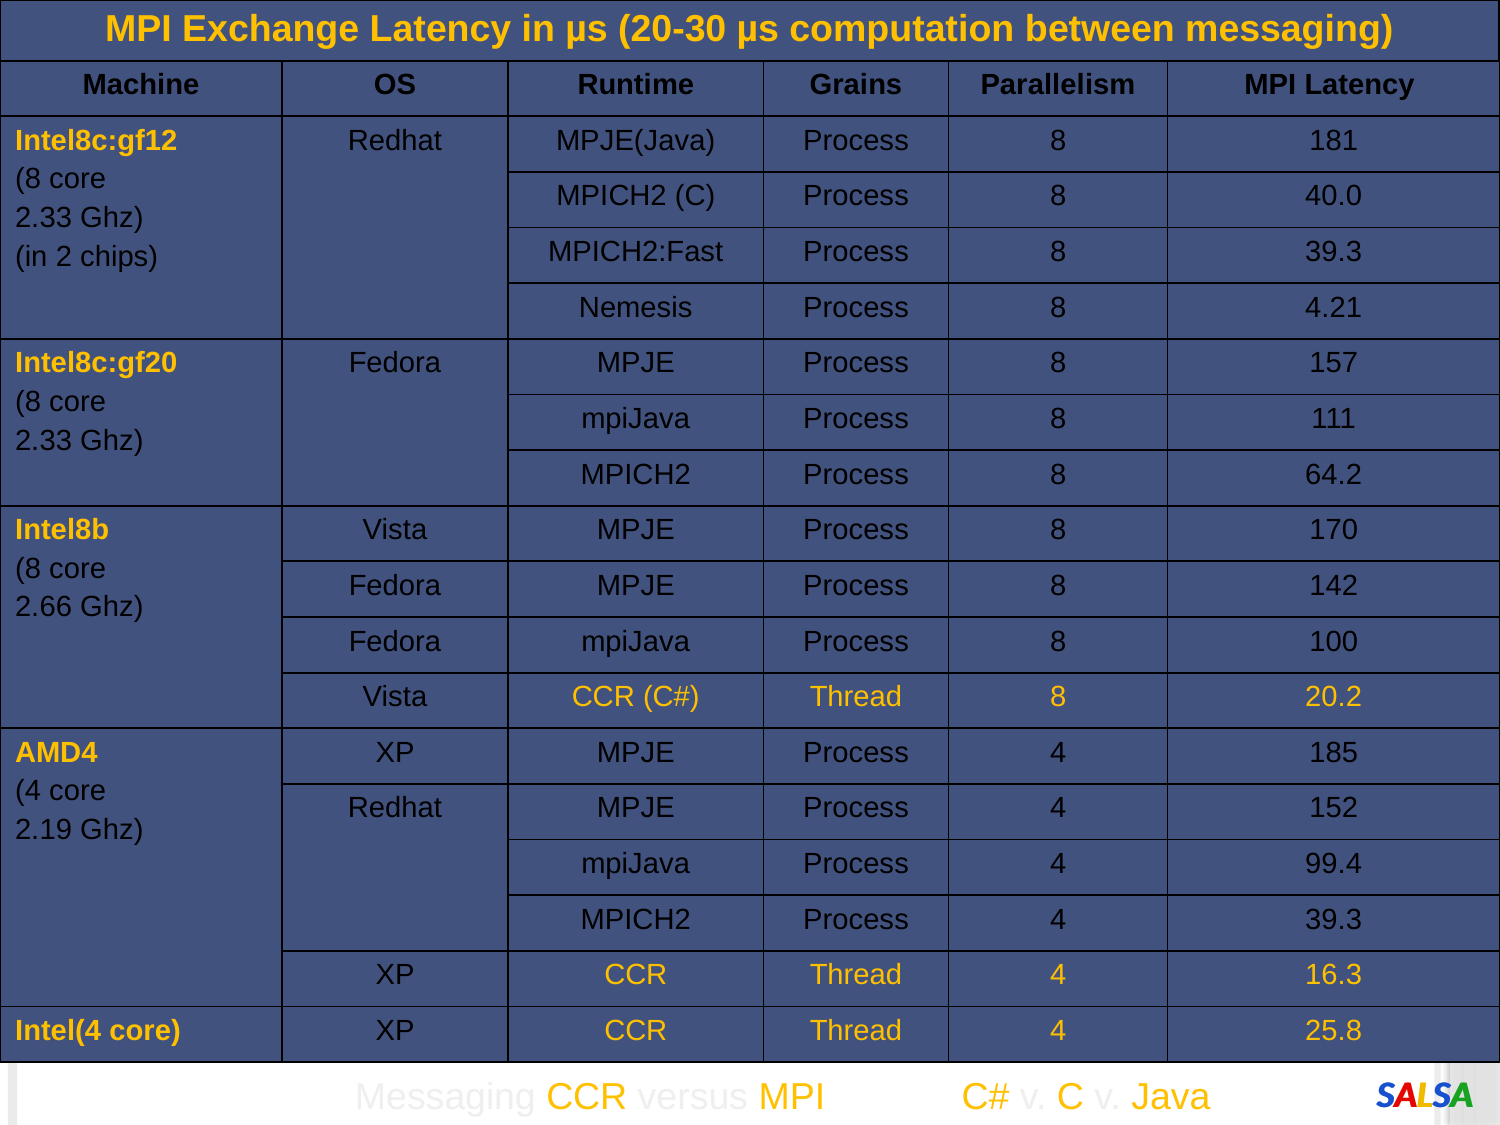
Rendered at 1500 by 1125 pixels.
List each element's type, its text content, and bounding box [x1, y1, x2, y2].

table_cell 170 [1168, 507, 1499, 560]
table_cell Grains [764, 62, 948, 115]
table_cell XP [283, 729, 507, 783]
table_cell 157 [1168, 340, 1499, 394]
table_cell MPICH2 (C) [509, 173, 763, 227]
text_box Messaging CCR versus MPI C# v. C v. Java [340, 1064, 1226, 1125]
table_cell 64.2 [1168, 451, 1499, 505]
table_cell 100 [1168, 618, 1499, 672]
table_cell 16.3 [1168, 952, 1499, 1006]
table_cell Fedora [283, 618, 507, 672]
table_cell Process [764, 729, 948, 783]
table_cell 39.3 [1168, 896, 1499, 950]
table_cell 4 [949, 952, 1167, 1006]
table_cell Process [764, 840, 948, 894]
table_cell XP [283, 952, 507, 1006]
table_cell 4 [949, 896, 1167, 950]
table_cell Process [764, 117, 948, 171]
table_cell MPJE [509, 729, 763, 783]
table_cell AMD4 (4 core 2.19 Ghz) [1, 729, 281, 1006]
table_cell Process [764, 507, 948, 560]
table_cell 4 [949, 840, 1167, 894]
table_cell Process [764, 228, 948, 282]
table_cell Process [764, 395, 948, 449]
table_cell 142 [1168, 562, 1499, 616]
table_cell MPI Latency [1168, 62, 1499, 115]
table_cell 8 [949, 340, 1167, 394]
table_cell 152 [1168, 785, 1499, 839]
table_cell Nemesis [509, 284, 763, 338]
table_cell 39.3 [1168, 228, 1499, 282]
table_cell 8 [949, 674, 1167, 727]
table_cell Intel(4 core) [1, 1007, 281, 1061]
table_cell Intel8c:gf12 (8 core 2.33 Ghz) (in 2 chips) [1, 117, 281, 338]
table_cell Process [764, 284, 948, 338]
table_cell mpiJava [509, 618, 763, 672]
table_cell MPICH2 [509, 451, 763, 505]
table_cell MPJE [509, 340, 763, 394]
table_cell Intel8b (8 core 2.66 Ghz) [1, 507, 281, 727]
text_box SALSA [1362, 1062, 1489, 1123]
table_cell Fedora [283, 562, 507, 616]
table_cell Redhat [283, 117, 507, 338]
table_cell Vista [283, 507, 507, 560]
table_cell Runtime [509, 62, 763, 115]
table_cell Process [764, 340, 948, 394]
table_cell Process [764, 173, 948, 227]
table_cell 8 [949, 228, 1167, 282]
table_cell 8 [949, 284, 1167, 338]
table_cell MPJE [509, 507, 763, 560]
table_cell Thread [764, 674, 948, 727]
table_cell Parallelism [949, 62, 1167, 115]
table_cell 99.4 [1168, 840, 1499, 894]
table_cell Machine [1, 62, 281, 115]
table_cell 8 [949, 173, 1167, 227]
table_cell 111 [1168, 395, 1499, 449]
table_cell 8 [949, 117, 1167, 171]
table_cell XP [283, 1007, 507, 1061]
table_cell CCR [509, 1007, 763, 1061]
table_cell Intel8c:gf20 (8 core 2.33 Ghz) [1, 340, 281, 505]
table_cell 20.2 [1168, 674, 1499, 727]
table_cell CCR [509, 952, 763, 1006]
table_cell 8 [949, 618, 1167, 672]
table_cell Process [764, 785, 948, 839]
table_cell Process [764, 618, 948, 672]
table_header MPI Exchange Latency in µs (20-30 µs computation between messaging) [1, 1, 1498, 60]
table_cell 4.21 [1168, 284, 1499, 338]
table_cell mpiJava [509, 395, 763, 449]
table_cell 181 [1168, 117, 1499, 171]
table_cell MPICH2:Fast [509, 228, 763, 282]
table_cell MPJE(Java) [509, 117, 763, 171]
table_cell Process [764, 562, 948, 616]
table_cell 185 [1168, 729, 1499, 783]
table_cell OS [283, 62, 507, 115]
table_cell Thread [764, 952, 948, 1006]
table_cell 40.0 [1168, 173, 1499, 227]
table_cell 8 [949, 507, 1167, 560]
table_cell 4 [949, 1007, 1167, 1061]
table_cell Thread [764, 1007, 948, 1061]
table_cell Process [764, 451, 948, 505]
table_cell Process [764, 896, 948, 950]
table_cell 25.8 [1168, 1007, 1499, 1061]
table_cell MPJE [509, 785, 763, 839]
table_cell Fedora [283, 340, 507, 505]
table_cell 8 [949, 451, 1167, 505]
table_cell 8 [949, 395, 1167, 449]
table_cell MPICH2 [509, 896, 763, 950]
table_cell 8 [949, 562, 1167, 616]
table_cell Vista [283, 674, 507, 727]
table_cell 4 [949, 785, 1167, 839]
table_cell CCR (C#) [509, 674, 763, 727]
table_cell mpiJava [509, 840, 763, 894]
table_cell 4 [949, 729, 1167, 783]
table_cell Redhat [283, 785, 507, 950]
table_cell MPJE [509, 562, 763, 616]
